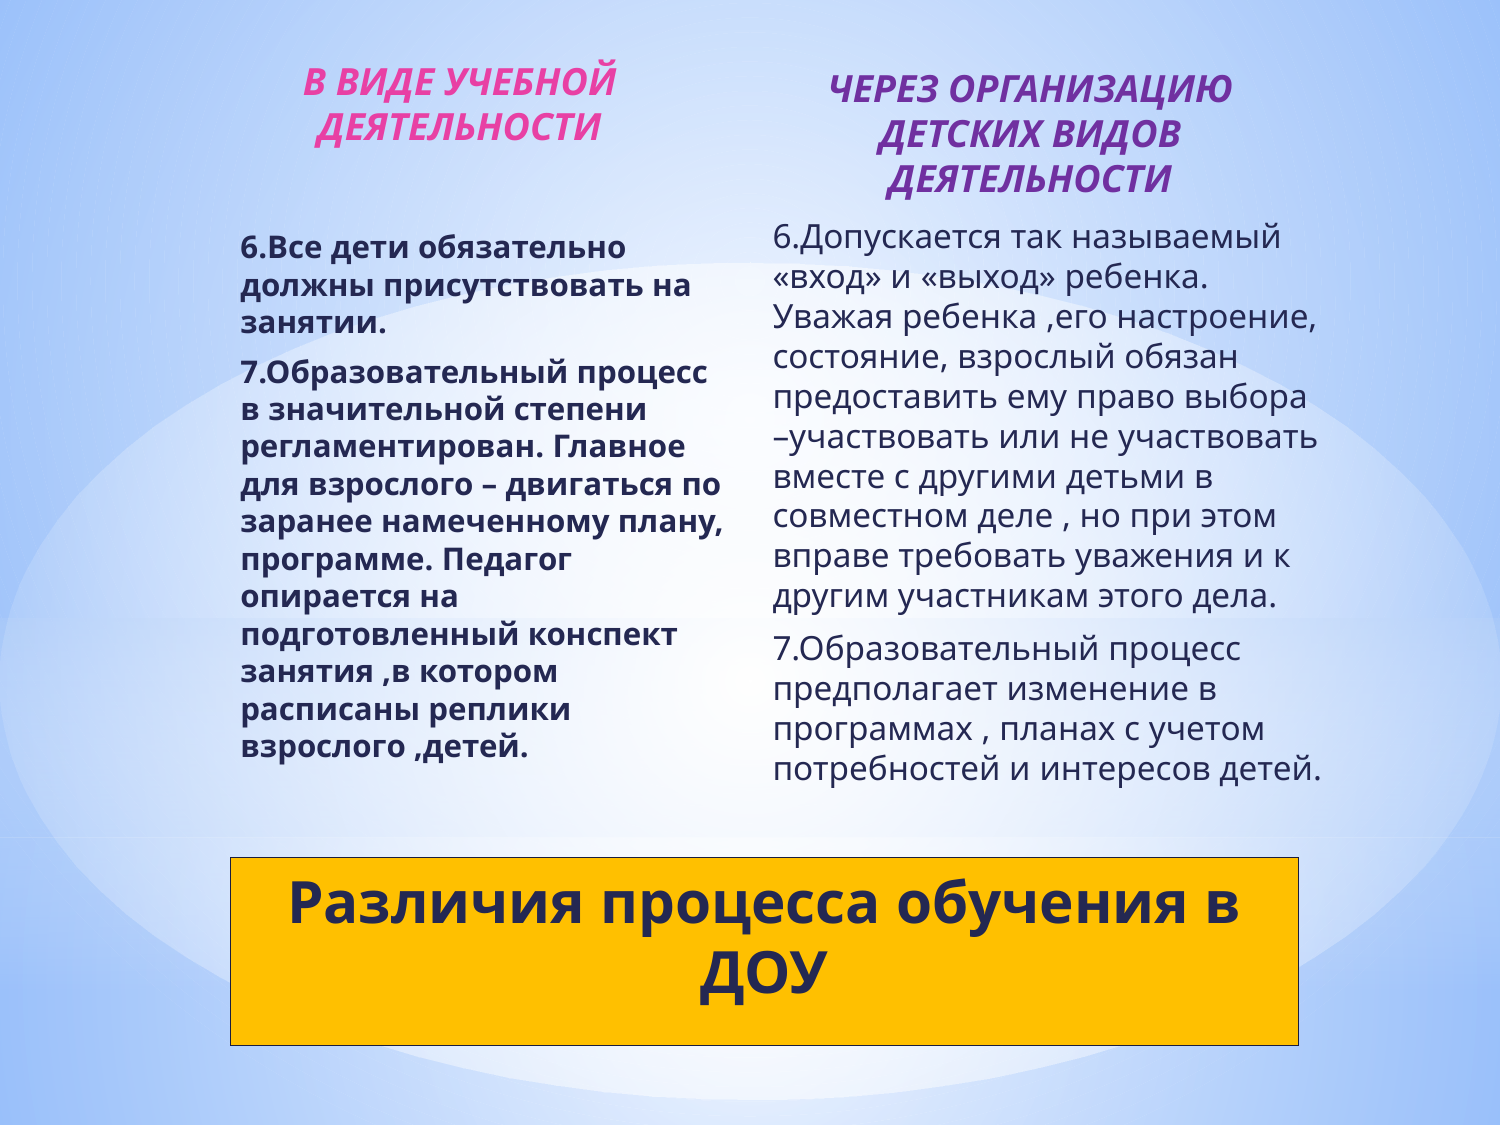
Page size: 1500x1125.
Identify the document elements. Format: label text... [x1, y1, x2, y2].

list В ВИДЕ УЧЕБНОЙ ДЕЯТЕЛЬНОСТИ [183, 42, 737, 232]
list 6.Все дети обязательно должны присутствовать на занятии. 7.Образовательный процесс в значительной степени регламентирован. Главное для взрослого – двигаться по заранее намеченному плану, программе. Педагог опирается на подготовленный конспект занятия ,в котором расписаны реплики взрослого ,детей. [218, 219, 749, 776]
list ЧЕРЕЗ ОРГАНИЗАЦИЮ ДЕТСКИХ ВИДОВ ДЕЯТЕЛЬНОСТИ [738, 42, 1323, 284]
list 6.Допускается так называемый «вход» и «выход» ребенка. Уважая ребенка ,его настроение, состояние, взрослый обязан предоставить ему право выбора –участвовать или не участвовать вместе с другими детьми в совместном деле , но при этом вправе требовать уважения и к другим участникам этого дела. 7.Образовательный процесс предполагает изменение в программах , планах с учетом потребностей и интересов детей. [750, 208, 1341, 846]
title Различия процесса обучения в ДОУ [230, 857, 1299, 1046]
